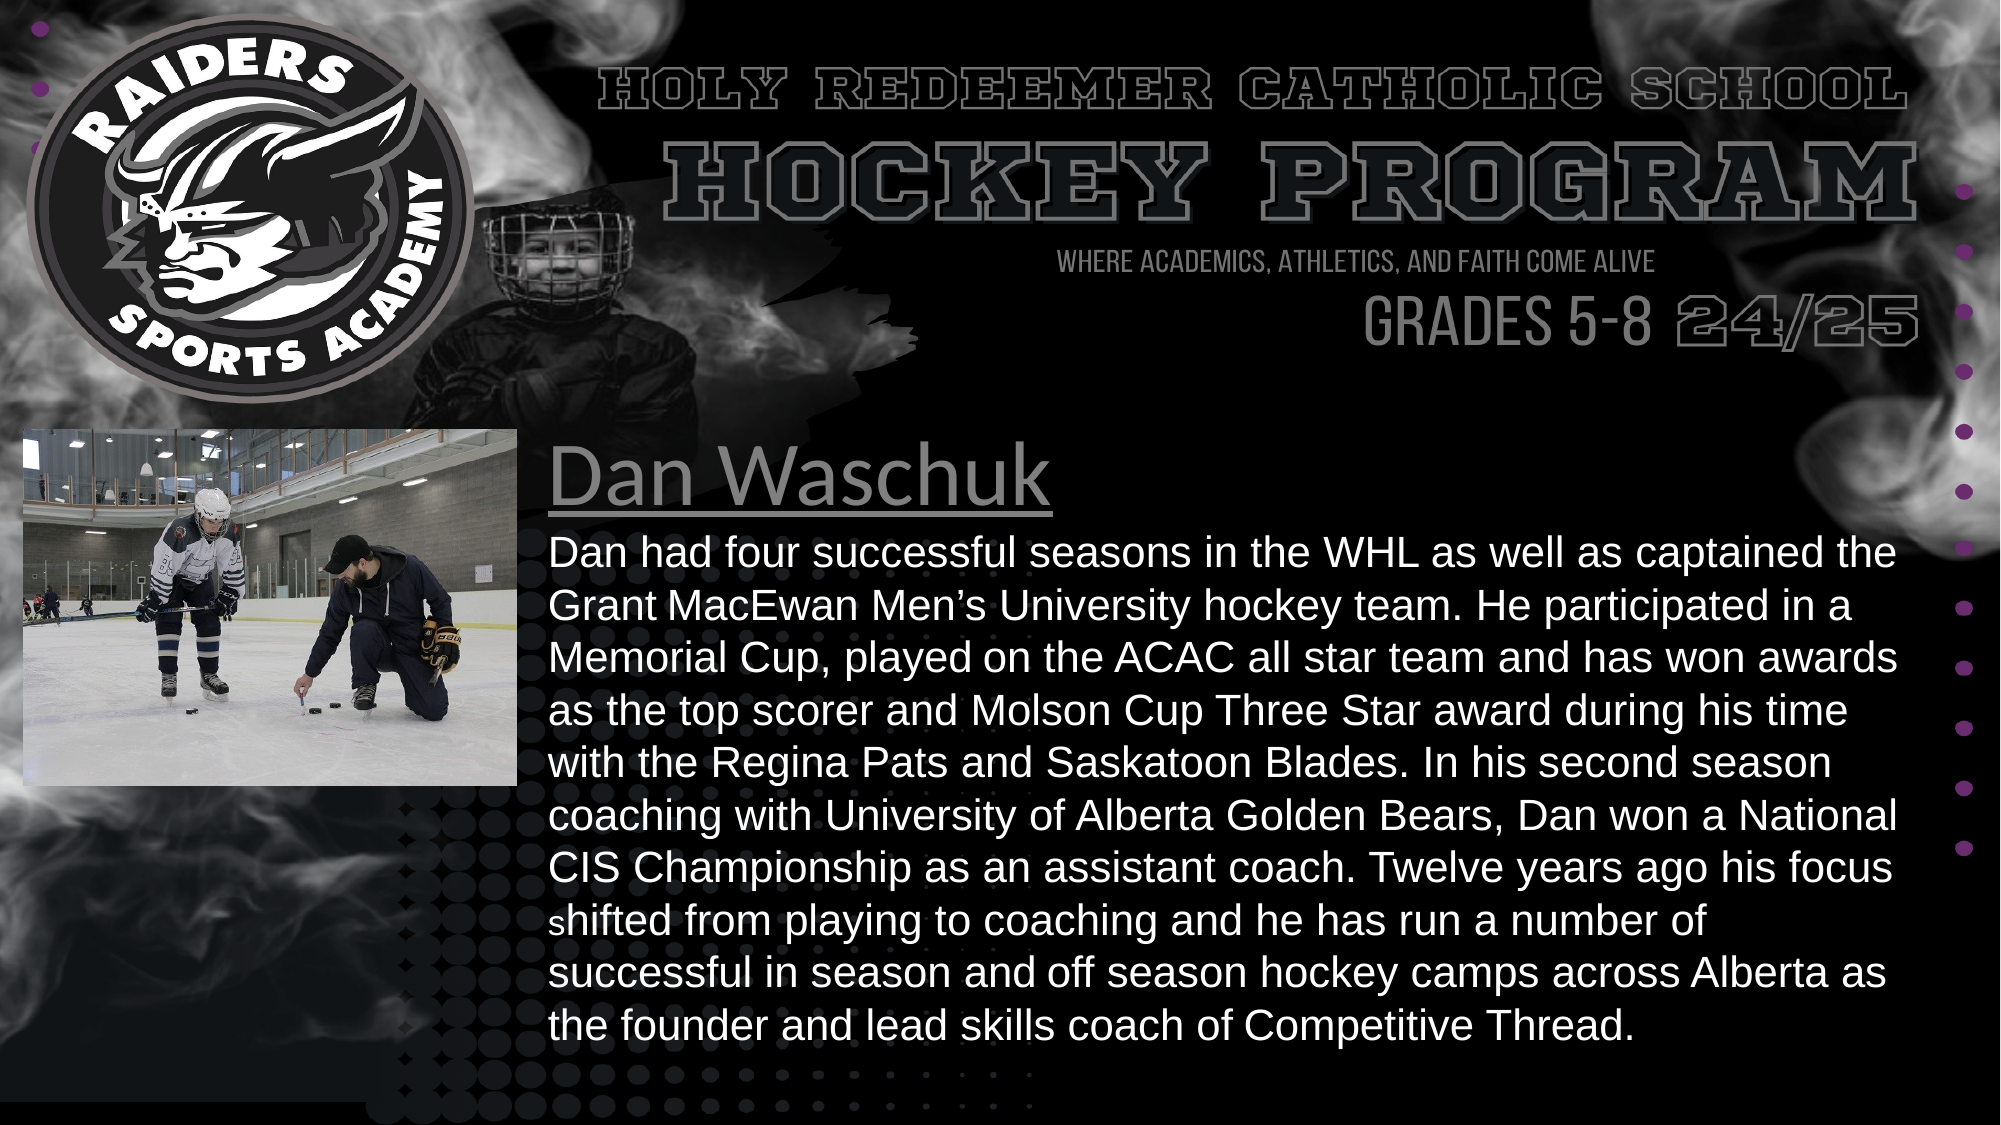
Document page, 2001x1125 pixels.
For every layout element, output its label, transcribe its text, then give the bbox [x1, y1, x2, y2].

text_box Dan Waschuk Dan had four successful seasons in the WHL as well as captained the Grant MacEwan Men’s University hockey team. He participated in a Memorial Cup, played on the ACAC all star team and has won awards as the top scorer and Molson Cup Three Star award during his time with the Regina Pats and Saskatoon Blades. In his second season coaching with University of Alberta Golden Bears, Dan won a National CIS Championship as an assistant coach. Twelve years ago his focus shifted from playing to coaching and he has run a number of successful in season and off season hockey camps across Alberta as the founder and lead skills coach of Competitive Thread. [532, 406, 1928, 1057]
picture [0, 0, 2001, 1125]
